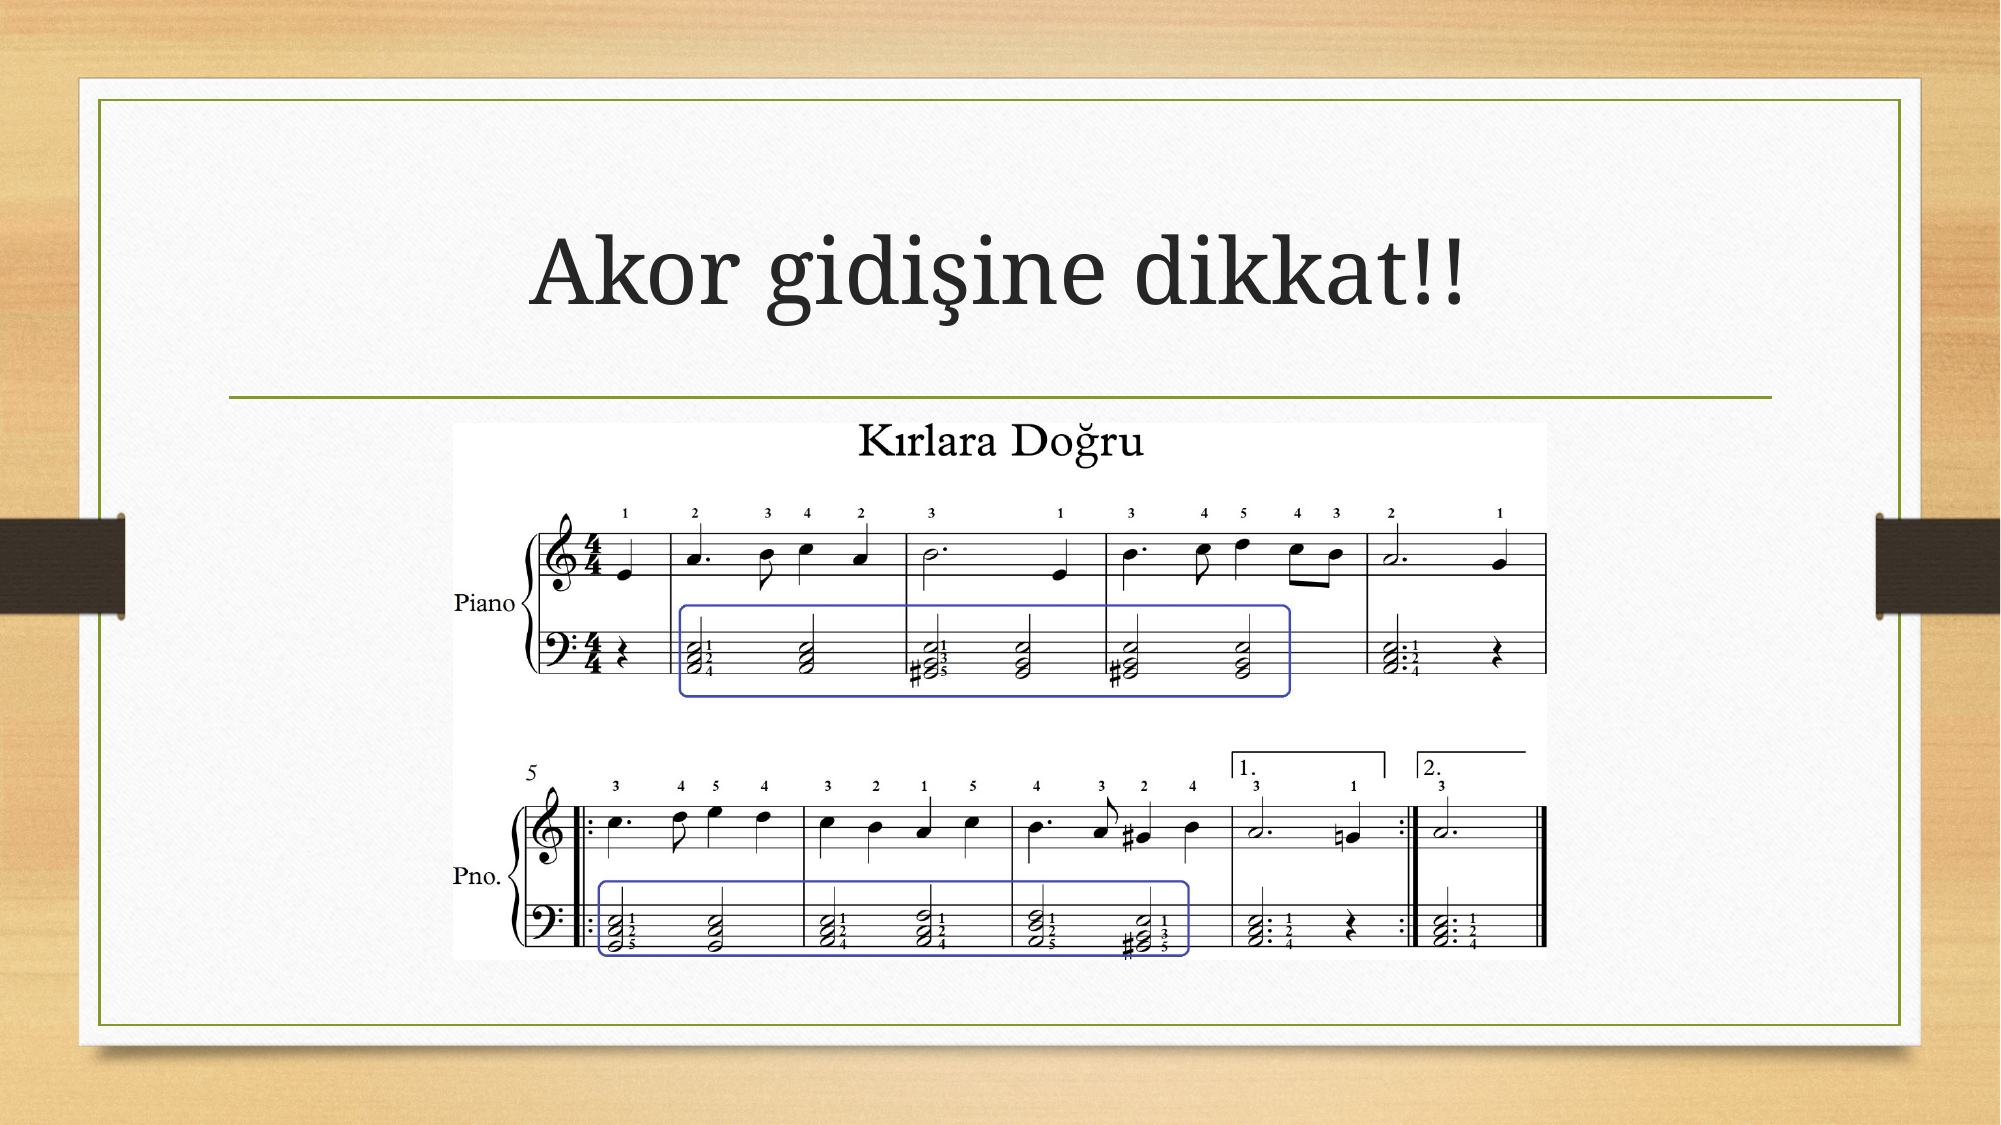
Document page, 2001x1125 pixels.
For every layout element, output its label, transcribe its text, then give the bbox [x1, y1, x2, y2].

picture [0, 0, 2001, 1125]
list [453, 423, 1547, 960]
title Akor gidişine dikkat!! [212, 161, 1788, 375]
